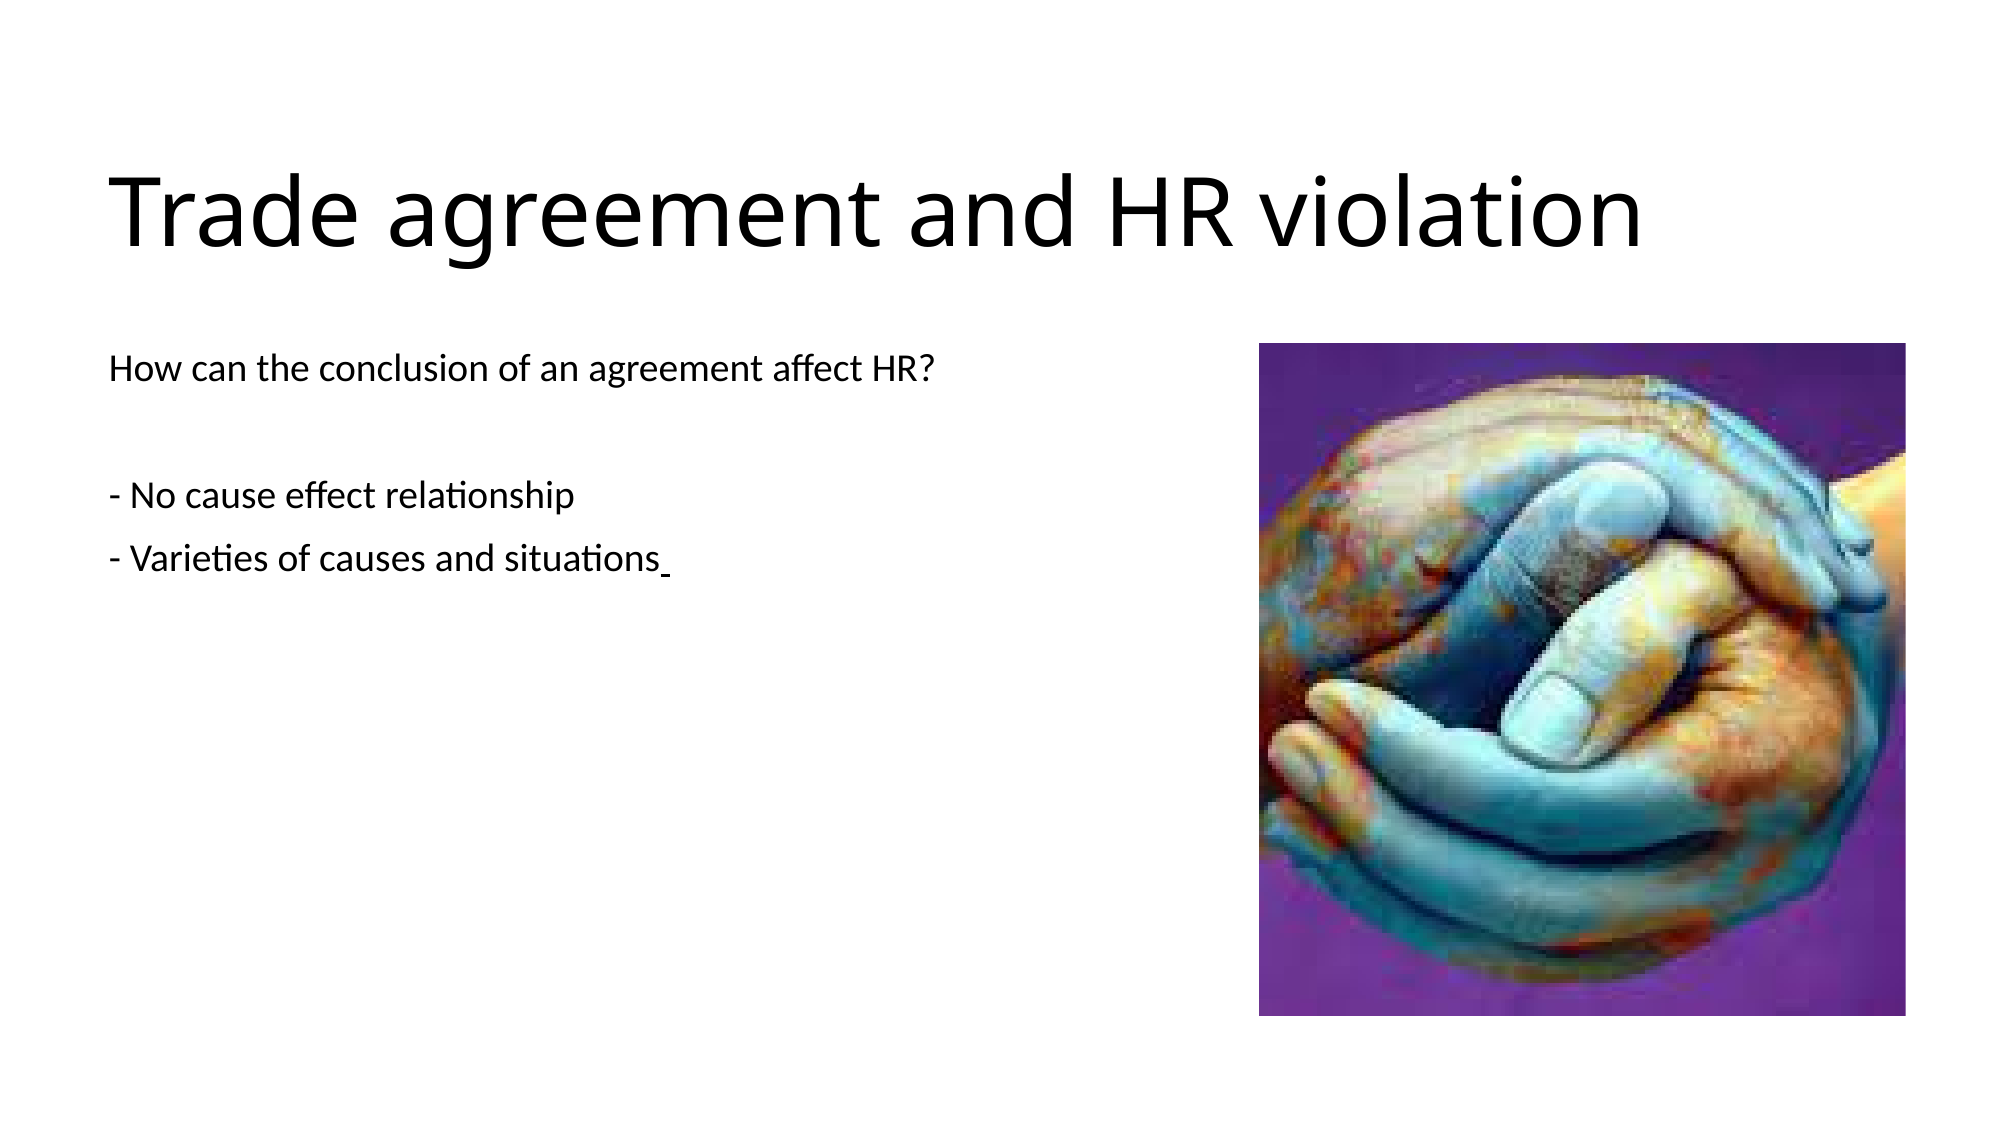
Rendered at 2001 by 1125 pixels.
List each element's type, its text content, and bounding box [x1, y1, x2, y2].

picture [1259, 343, 1906, 1016]
title Trade agreement and HR violation [93, 39, 1902, 275]
list How can the conclusion of an agreement affect HR? - No cause effect relationship - Varieties of causes and situations [93, 339, 1196, 1016]
